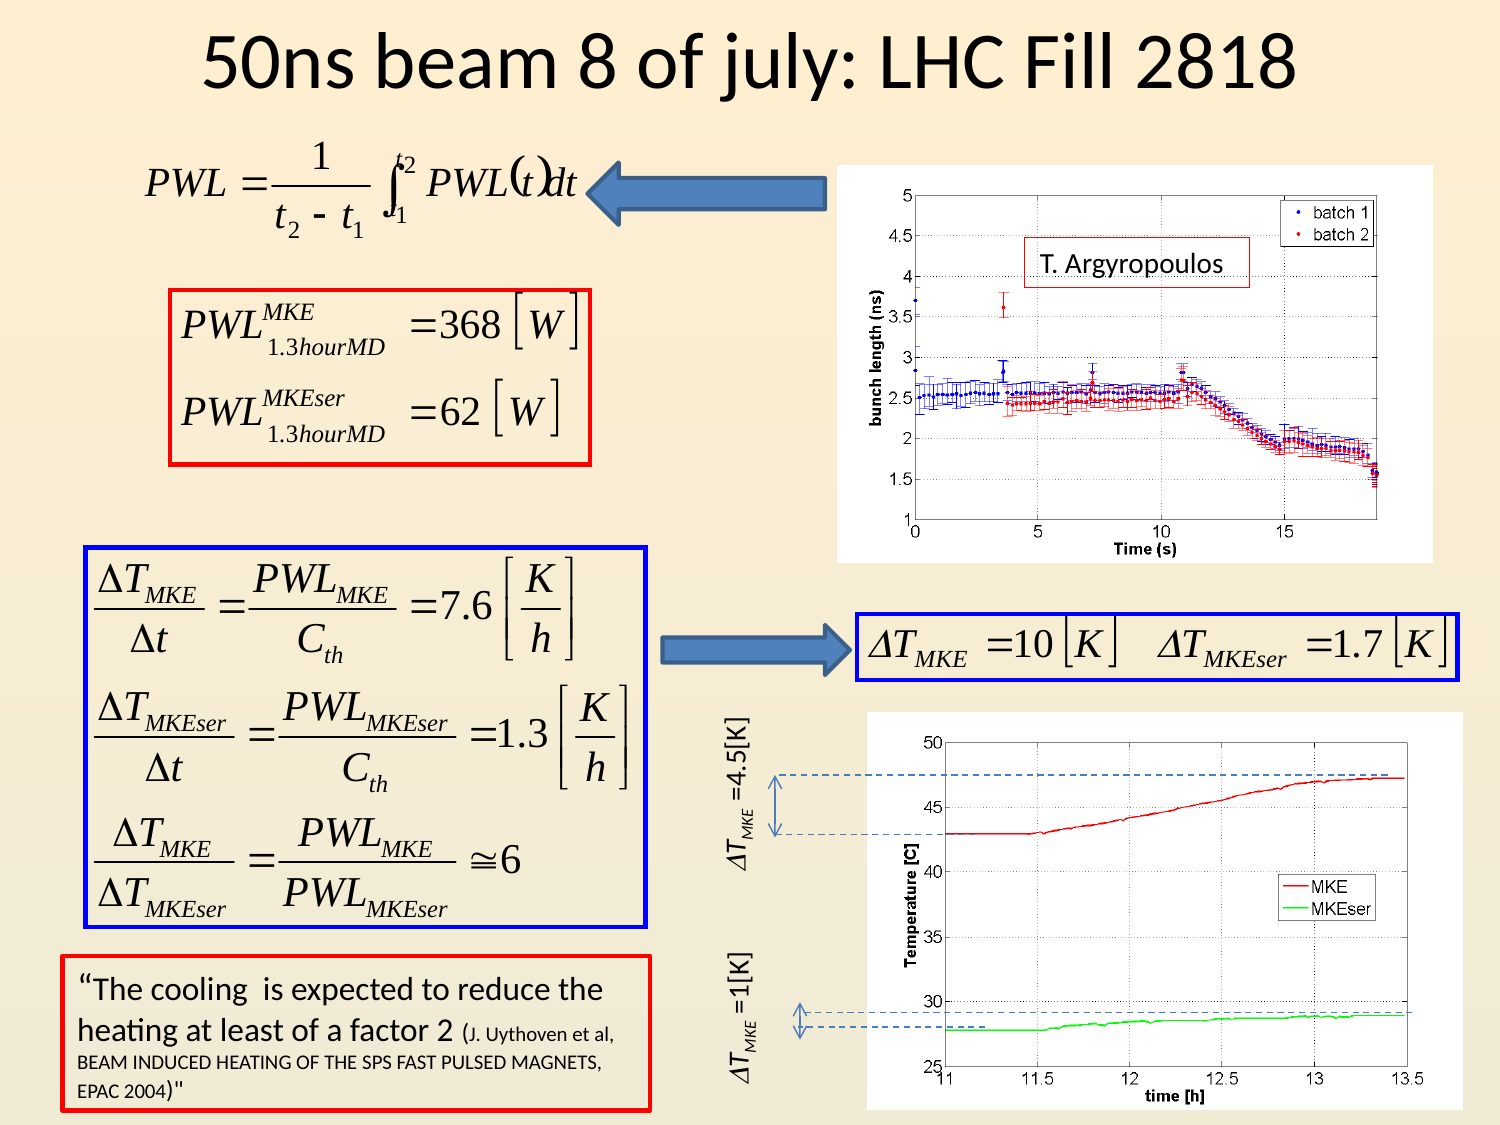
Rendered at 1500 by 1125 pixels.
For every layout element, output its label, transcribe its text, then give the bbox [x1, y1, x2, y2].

text_box TMKE =4.5[K] [709, 665, 764, 888]
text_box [858, 615, 1456, 678]
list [867, 712, 1463, 1110]
title 50ns beam 8 of july: LHC Fill 2818 [75, 0, 1425, 113]
picture [837, 165, 1433, 563]
text_box [591, 160, 828, 227]
text_box “The cooling is expected to reduce the heating at least of a factor 2 (J. Uythoven et al, BEAM INDUCED HEATING OF THE SPS FAST PULSED MAGNETS, EPAC 2004)" [62, 955, 650, 1111]
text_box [87, 549, 644, 926]
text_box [135, 125, 588, 251]
text_box TMKE =1[K] [712, 875, 767, 1101]
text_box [171, 291, 588, 463]
text_box [660, 623, 853, 677]
